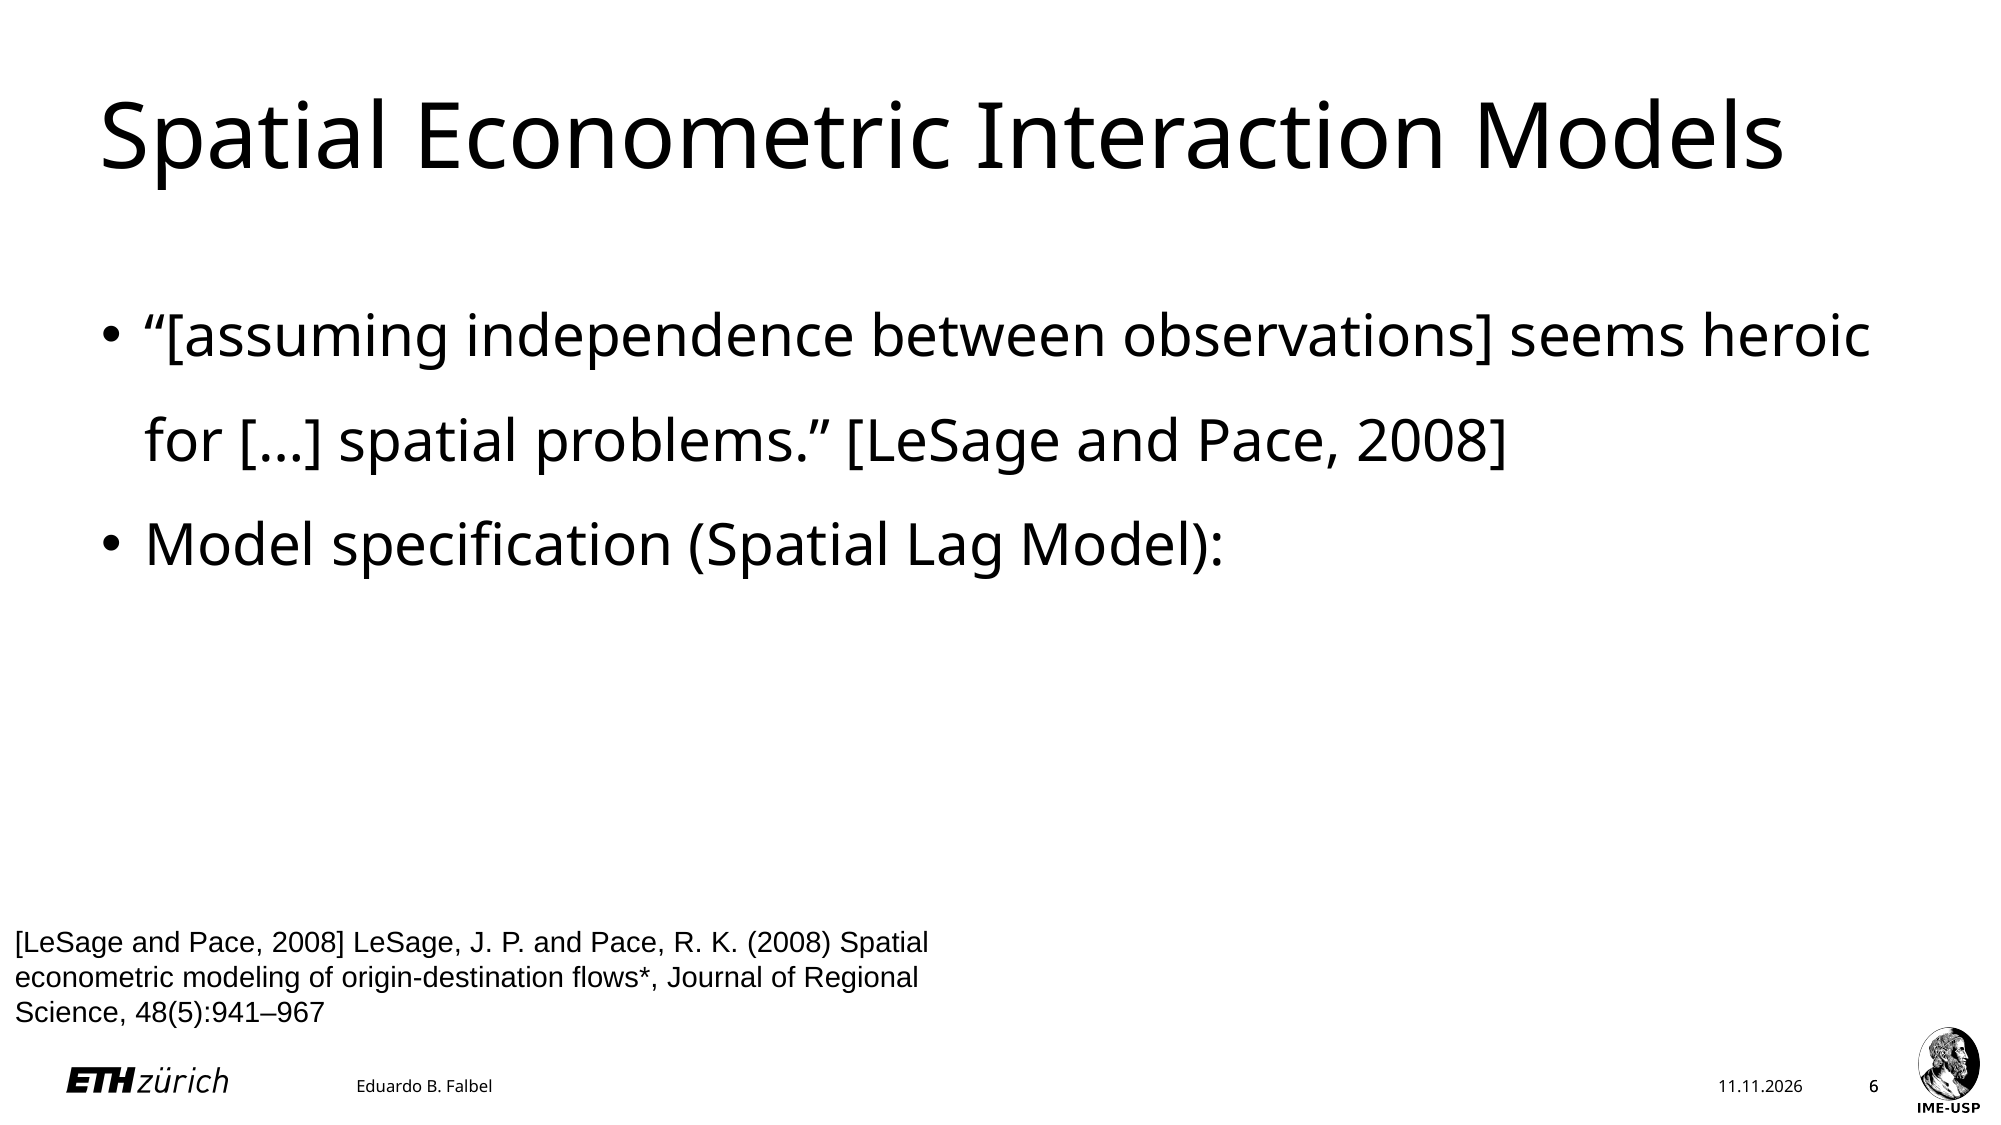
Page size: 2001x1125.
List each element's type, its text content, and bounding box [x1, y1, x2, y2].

text_box [LeSage and Pace, 2008] LeSage, J. P. and Pace, R. K. (2008) Spatial econometric modeling of origin-destination flows*, Journal of Regional Science, 48(5):941–967 [0, 915, 1050, 1036]
slide_number 6 [1827, 1069, 1879, 1105]
footer Eduardo B. Falbel [356, 1069, 1241, 1105]
title Spatial Econometric Interaction Models [99, 44, 1900, 233]
picture [1918, 1027, 1980, 1113]
text_box 22.05.23 [1718, 1069, 1818, 1105]
picture [66, 1067, 228, 1093]
